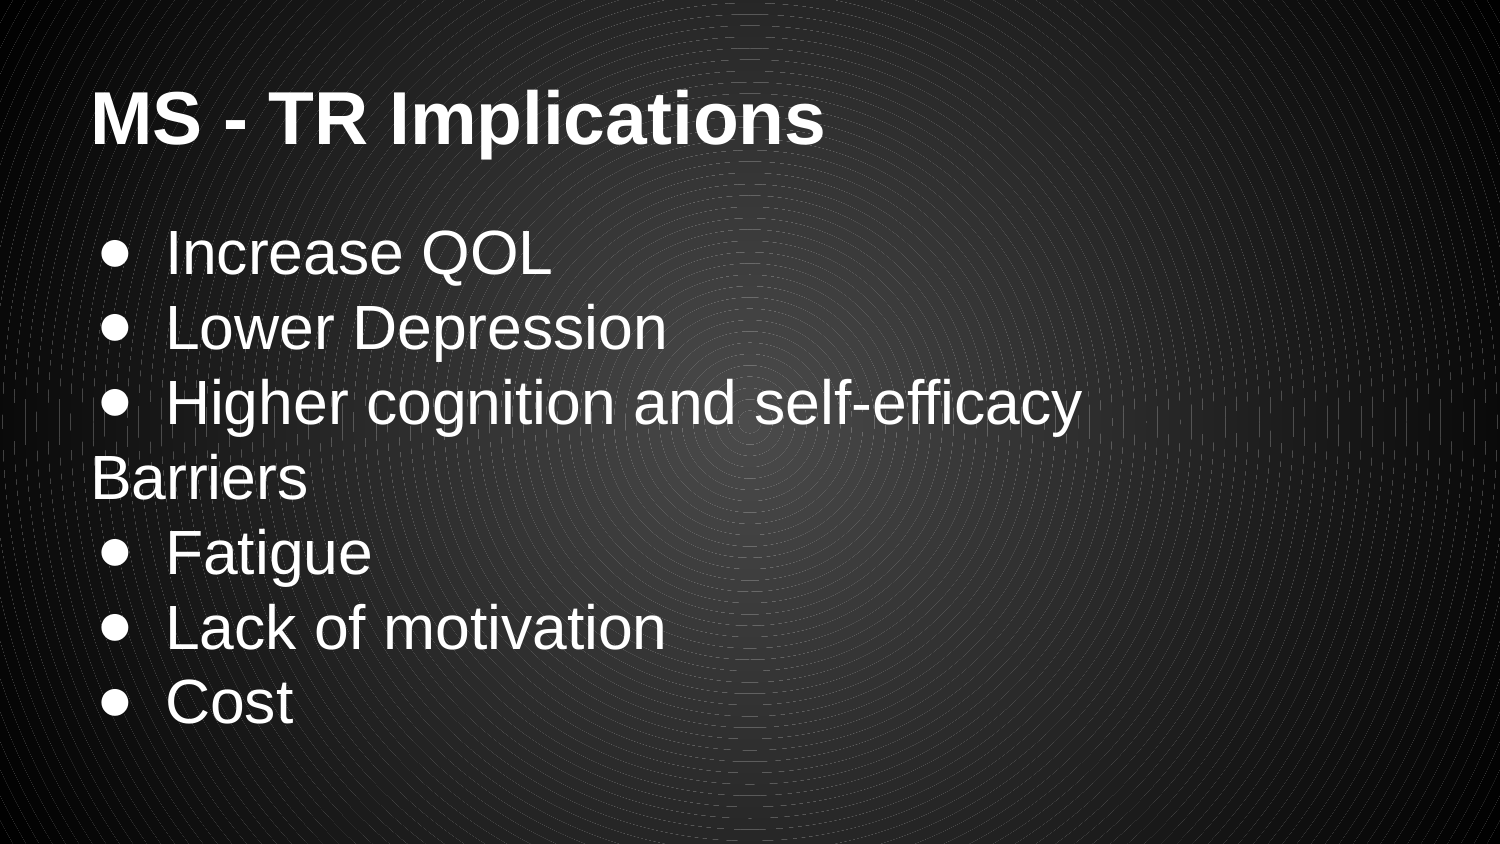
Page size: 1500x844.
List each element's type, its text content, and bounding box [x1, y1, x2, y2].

title MS - TR Implications [75, 33, 1425, 175]
list Increase QOL Lower Depression Higher cognition and self-efficacy Barriers Fatigue Lack of motivation Cost [75, 196, 1425, 808]
